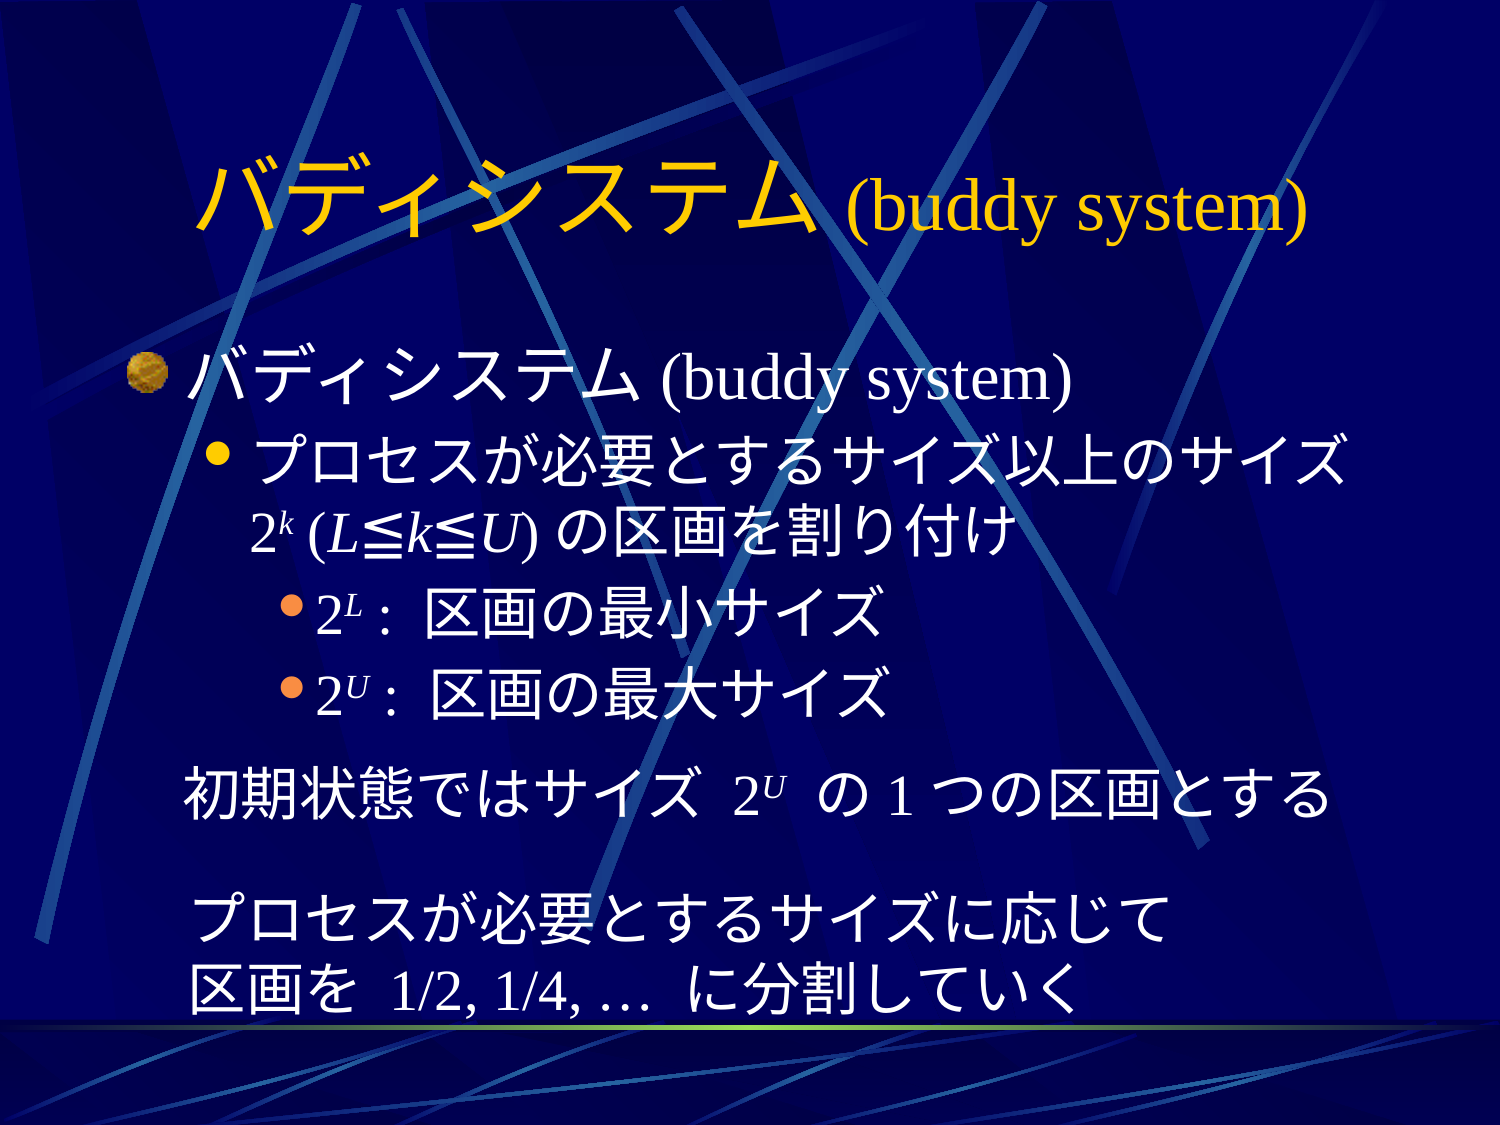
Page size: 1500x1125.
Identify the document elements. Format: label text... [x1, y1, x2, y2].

picture [127, 352, 168, 393]
title バディシステム(buddy system) [112, 131, 1388, 257]
text_box 初期状態ではサイズ 2U の1つの区画とする [167, 750, 1351, 835]
text_box プロセスが必要とするサイズに応じて 区画を 1/2, 1/4, … に分割していく [173, 874, 1190, 1030]
list バディシステム(buddy system) プロセスが必要とするサイズ以上のサイズ 2k (L≦k≦U)の区画を割り付け 2L : 区画の最小サイズ 2U : 区画の最大サイズ [112, 324, 1388, 750]
